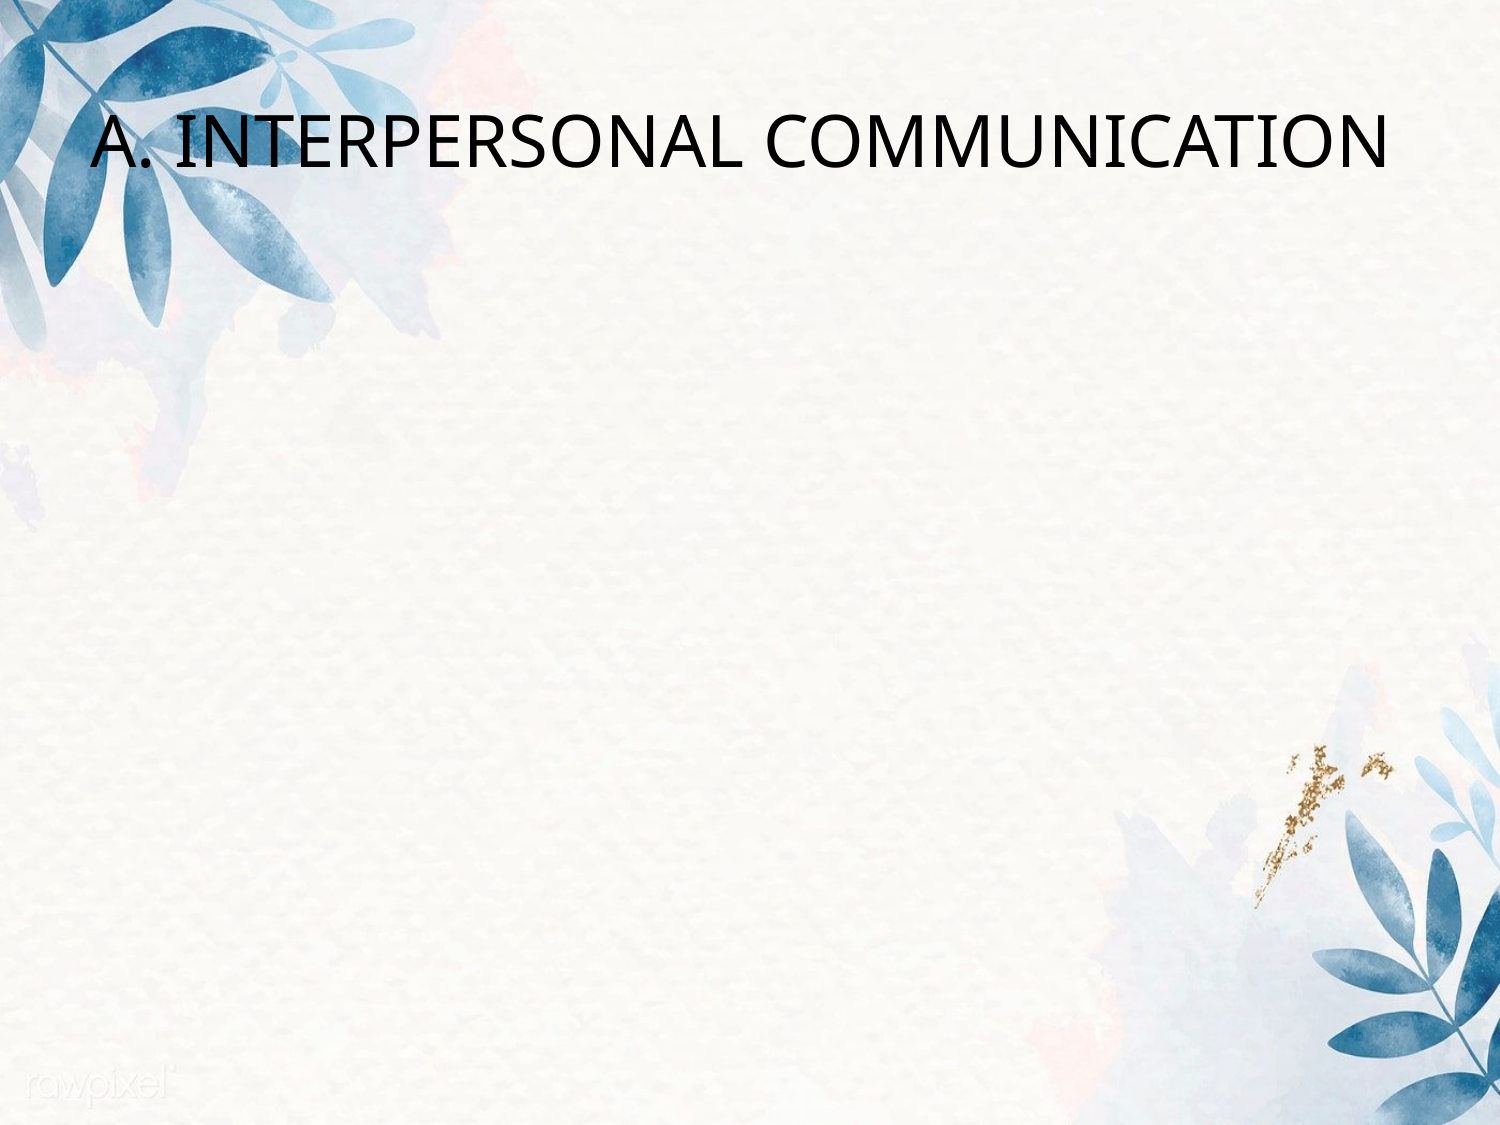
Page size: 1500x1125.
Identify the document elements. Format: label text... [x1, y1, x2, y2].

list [74, 232, 1426, 1070]
title A. INTERPERSONAL COMMUNICATION [75, 45, 1425, 231]
